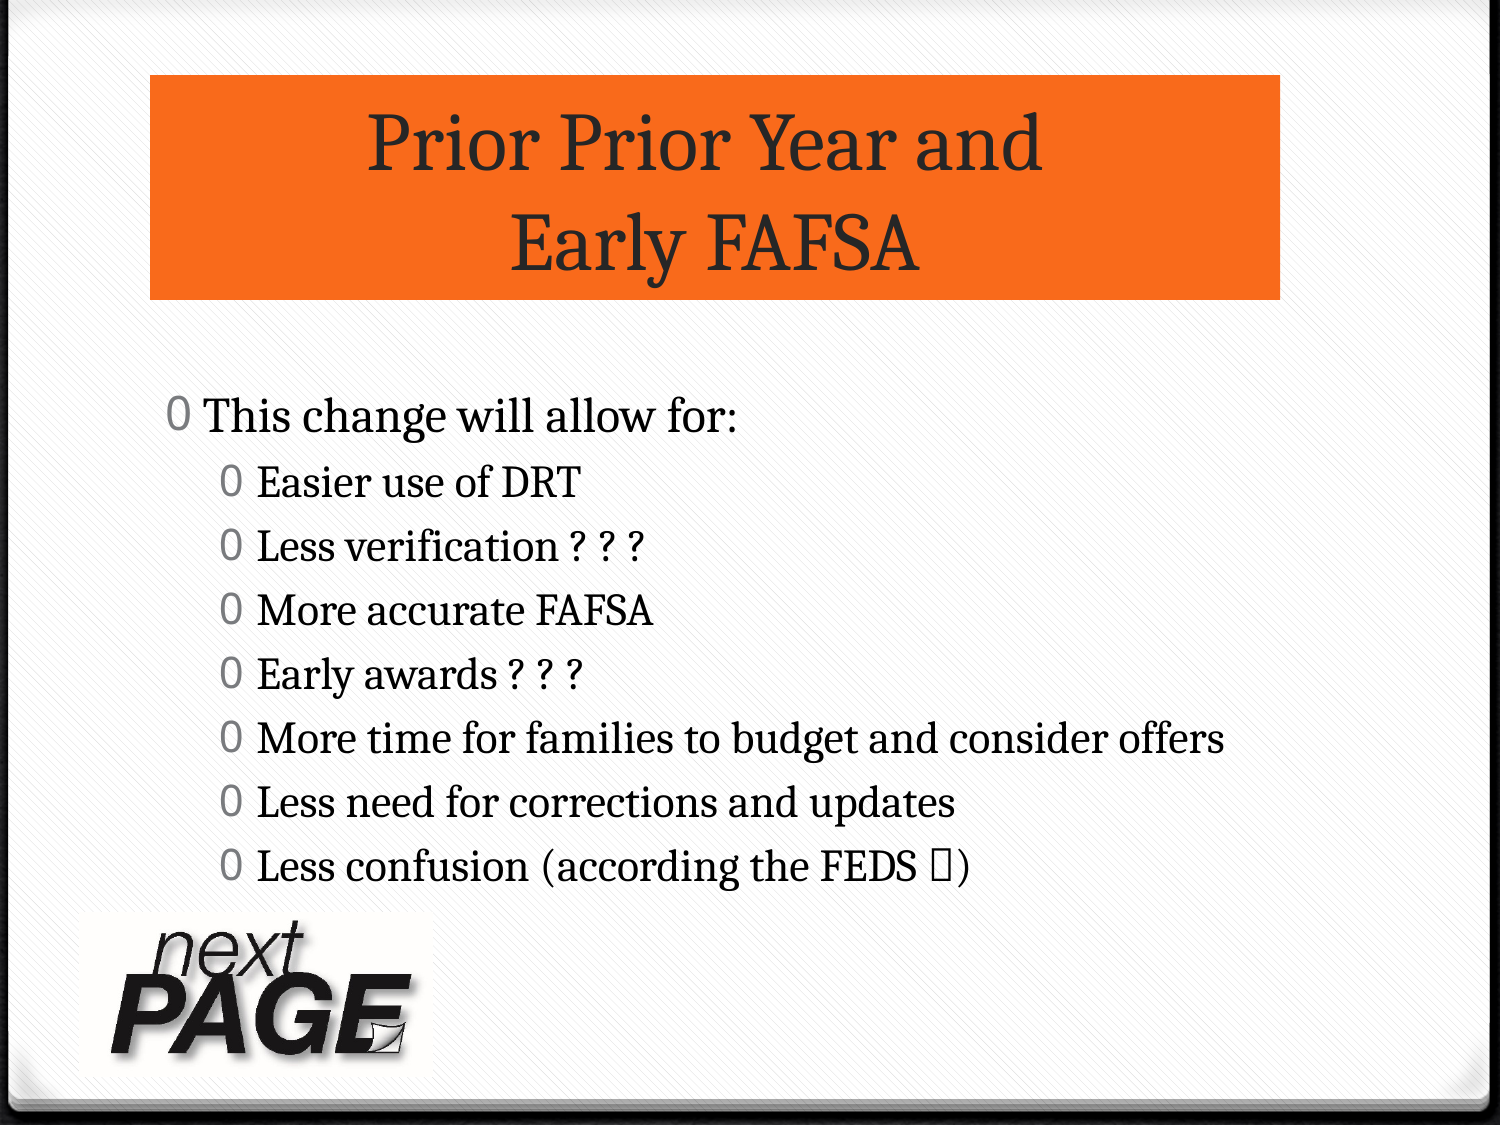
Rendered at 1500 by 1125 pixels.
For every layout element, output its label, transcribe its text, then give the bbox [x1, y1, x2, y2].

picture [0, 0, 1500, 1125]
list This change will allow for: Easier use of DRT Less verification ? ? ? More accurate FAFSA Early awards ? ? ? More time for families to budget and consider offers Less need for corrections and updates Less confusion (according the FEDS ) [150, 375, 1263, 925]
title Prior Prior Year and Early FAFSA [150, 75, 1281, 300]
